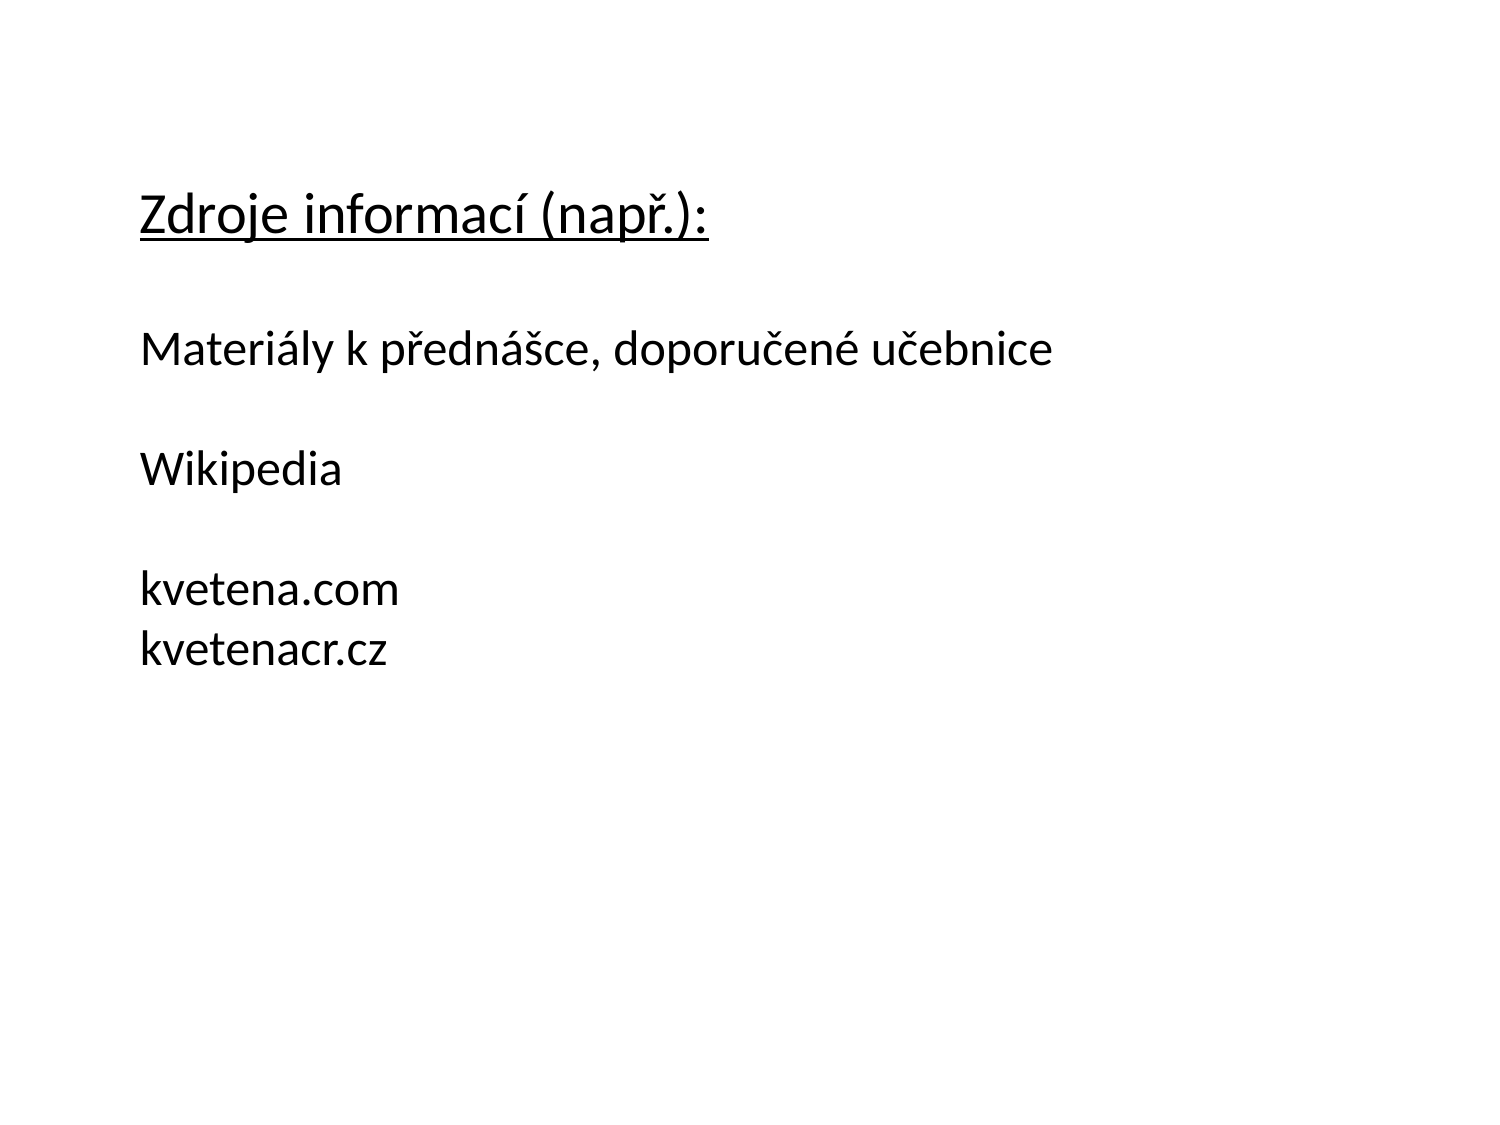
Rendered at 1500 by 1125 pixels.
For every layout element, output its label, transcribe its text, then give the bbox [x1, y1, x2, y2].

text_box Zdroje informací (např.): Materiály k přednášce, doporučené učebnice Wikipedia kvetena.com kvetenacr.cz [124, 168, 1136, 820]
